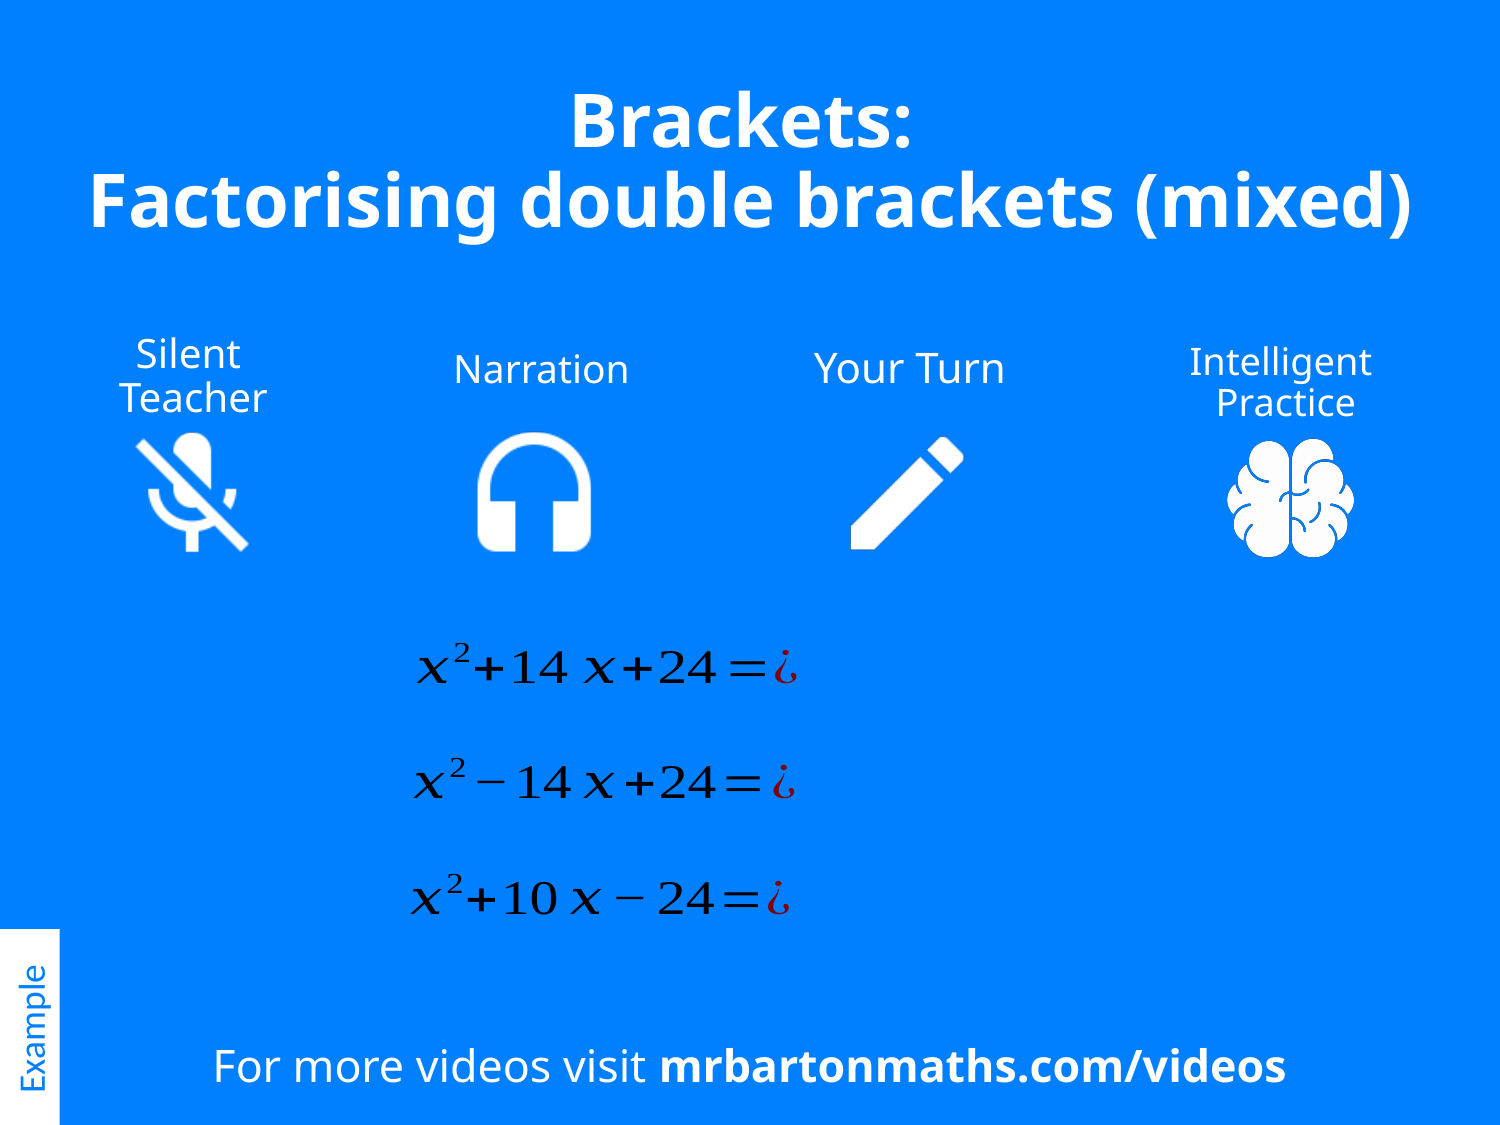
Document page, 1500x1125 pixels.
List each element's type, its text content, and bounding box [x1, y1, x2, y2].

text_box For more videos visit mrbartonmaths.com/videos [96, 1008, 1404, 1100]
title Brackets: Factorising double brackets (mixed) [60, 24, 1442, 252]
text_box Your Turn [796, 335, 1024, 400]
picture [117, 420, 268, 571]
picture [832, 418, 983, 569]
text_box Intelligent Practice [1172, 302, 1400, 432]
text_box Example [0, 929, 60, 1125]
text_box Silent Teacher [100, 306, 287, 429]
picture [1157, 433, 1424, 563]
text_box Narration [435, 335, 648, 400]
picture [459, 426, 610, 577]
